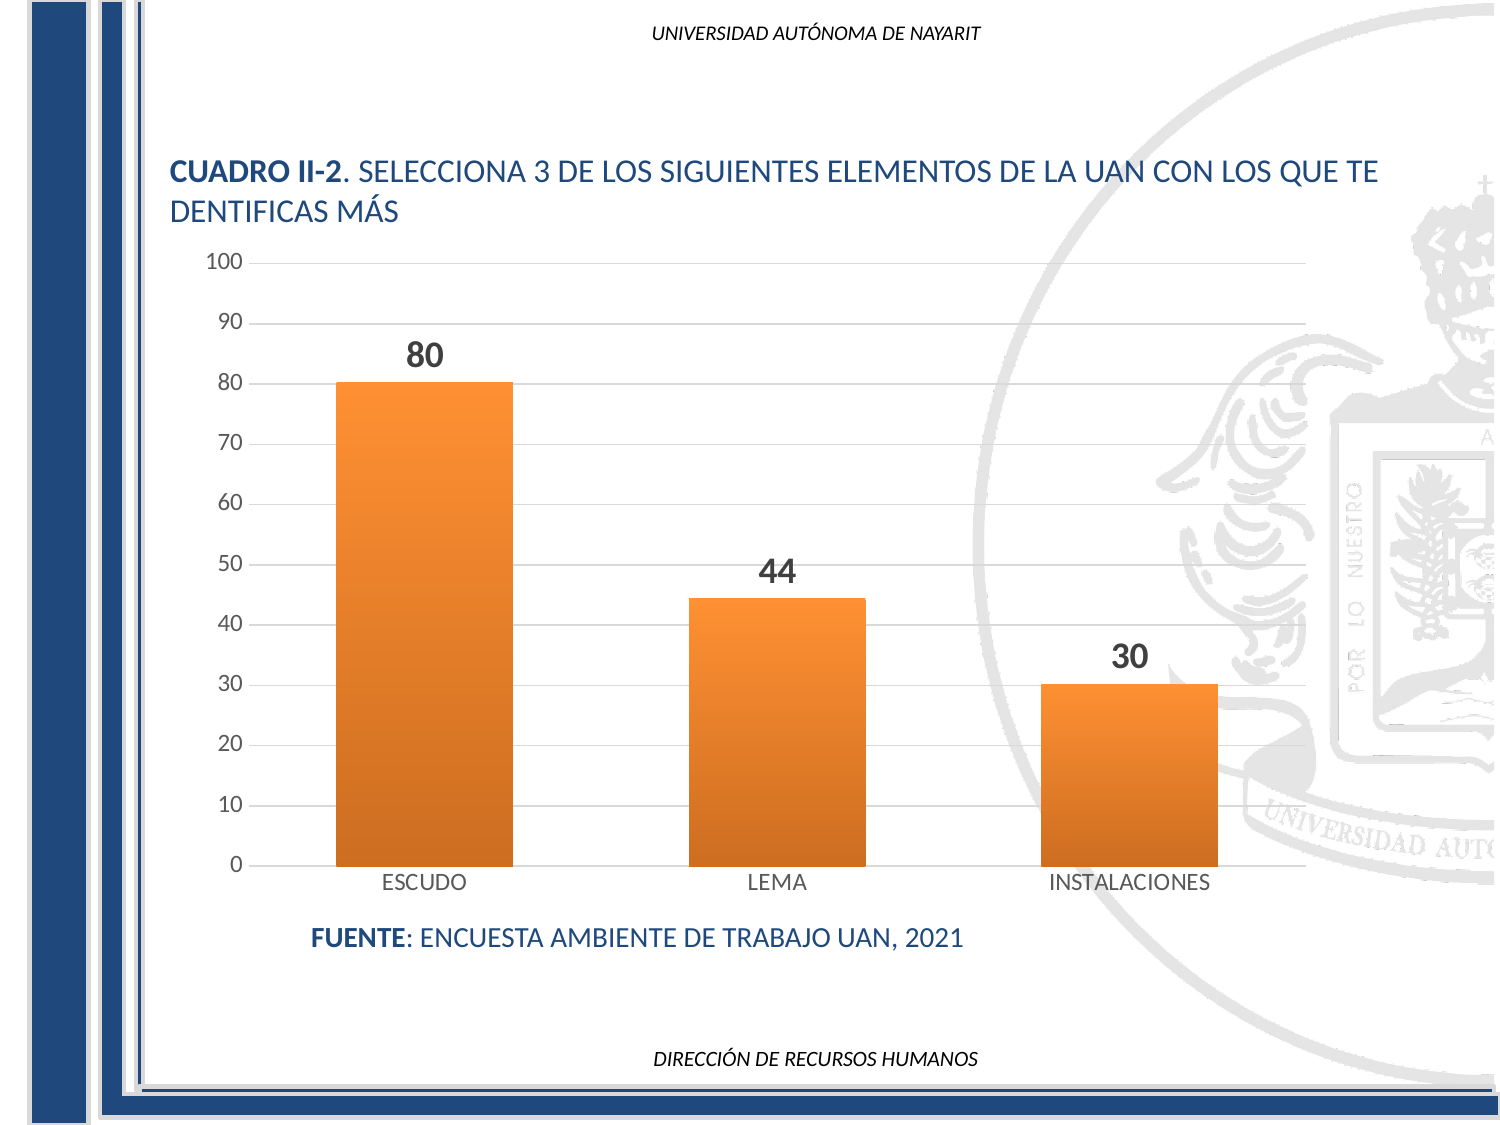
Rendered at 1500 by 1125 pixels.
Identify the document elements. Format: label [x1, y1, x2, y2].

text_box [29, 0, 1500, 1125]
chart [181, 237, 1330, 911]
